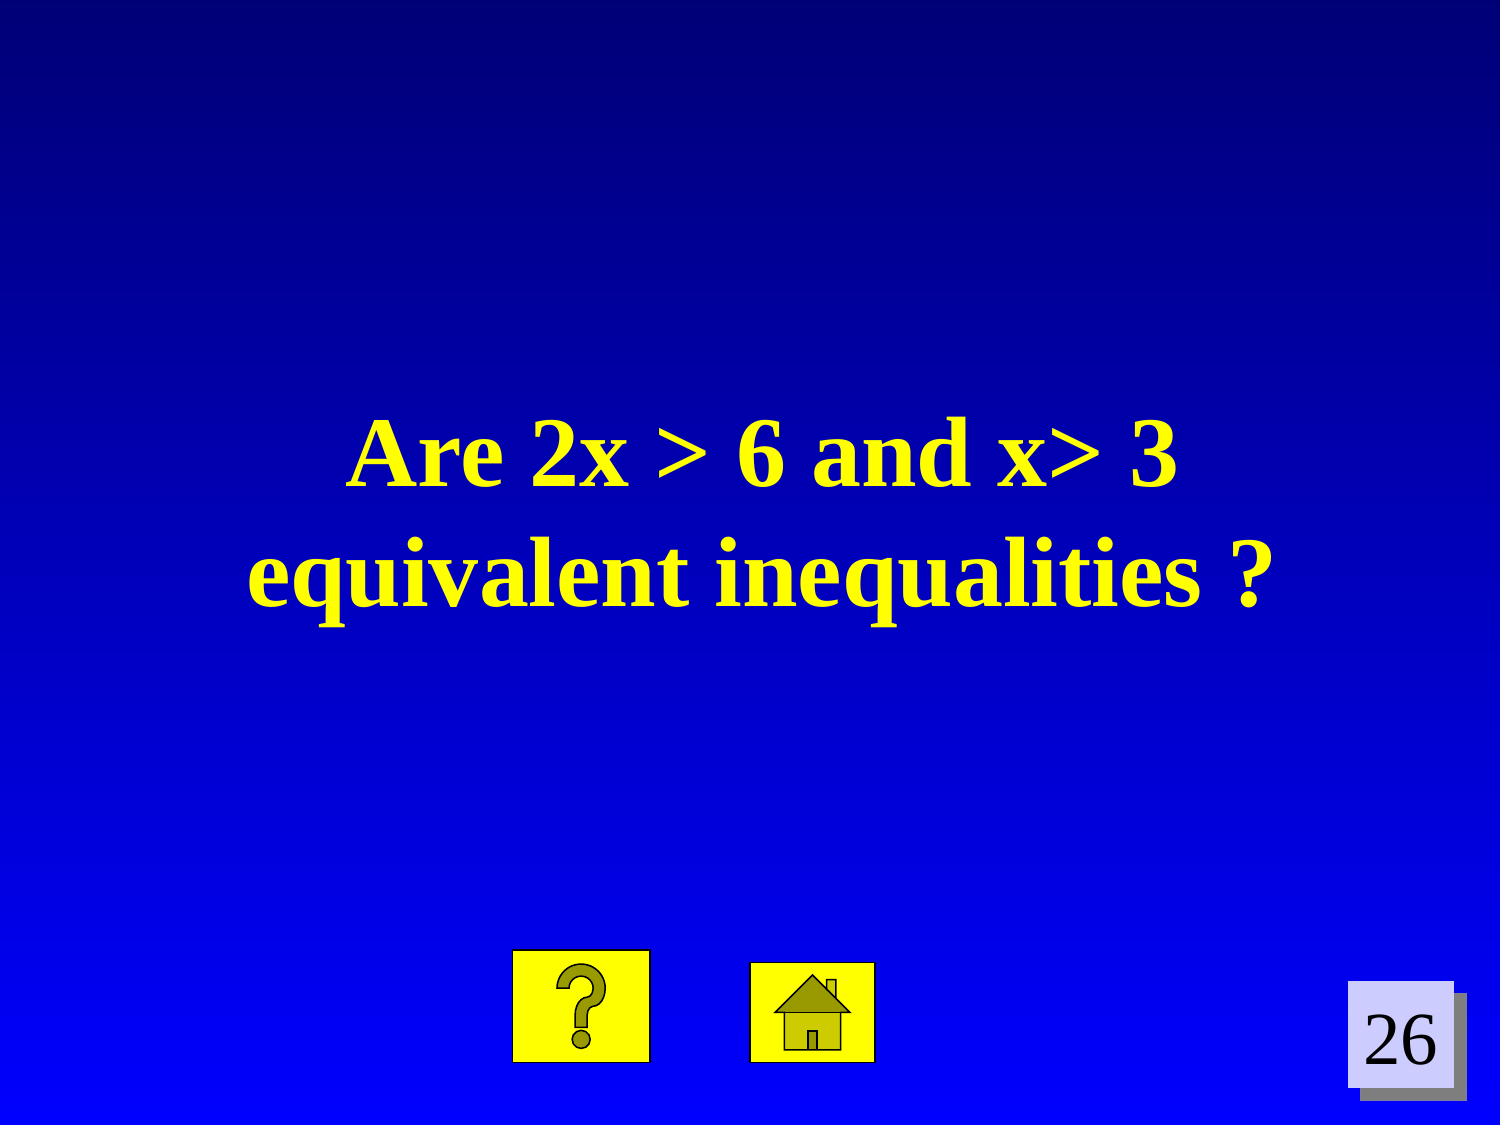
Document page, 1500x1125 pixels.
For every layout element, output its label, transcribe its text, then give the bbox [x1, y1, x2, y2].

text_box 26 [1348, 982, 1454, 1087]
title Are 2x > 6 and x> 3 equivalent inequalities ? [112, 0, 1413, 1013]
text_box [512, 1013, 650, 1063]
text_box [750, 1013, 876, 1063]
